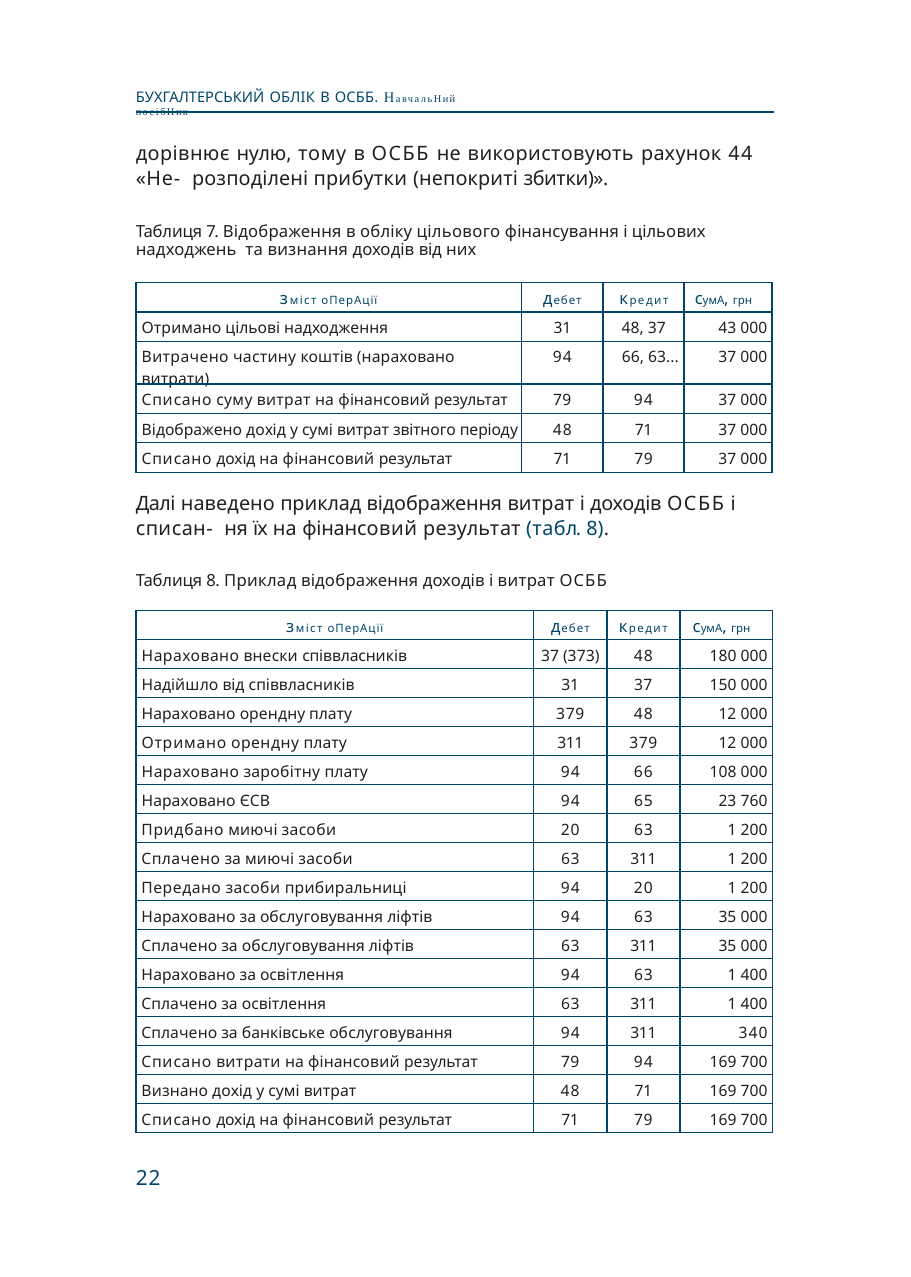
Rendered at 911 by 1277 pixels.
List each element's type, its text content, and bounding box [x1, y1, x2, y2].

table_cell 379 [608, 727, 679, 755]
table_cell 20 [534, 814, 606, 842]
table_cell 63 [534, 988, 606, 1016]
table_cell Сплачено за миючі засоби [137, 843, 533, 871]
table_cell 1 200 [681, 843, 772, 871]
table_cell Придбано миючі засоби [137, 814, 533, 842]
table_cell Сплачено за обслуговування ліфтів [137, 930, 533, 958]
table_cell 12 000 [681, 698, 772, 726]
table_cell 180 000 [681, 640, 772, 668]
table_cell 48, 37 [604, 313, 683, 341]
table_cell 108 000 [681, 756, 772, 784]
table_cell 37 [608, 669, 679, 697]
table_cell 71 [534, 1104, 606, 1132]
table_cell 37 000 [685, 342, 771, 383]
table_cell 66 [608, 756, 679, 784]
table_cell 94 [534, 785, 606, 813]
table_cell 37 000 [685, 414, 771, 442]
table_cell 63 [608, 901, 679, 929]
table_cell Нараховано заробітну плату [137, 756, 533, 784]
table_cell 71 [608, 1075, 679, 1103]
table_cell Отримано цільові надходження [137, 313, 521, 341]
table_cell 48 [534, 1075, 606, 1103]
table_cell 31 [534, 669, 606, 697]
table_cell Сплачено за банківське обслуговування [137, 1017, 533, 1045]
table_cell 43 000 [685, 313, 771, 341]
table_cell 79 [604, 443, 683, 472]
table_header сумА, грн [681, 611, 772, 639]
table_cell 94 [534, 872, 606, 900]
table_cell 169 700 [681, 1075, 772, 1103]
table_cell Нараховано орендну плату [137, 698, 533, 726]
text_box дорівнює нулю, тому в ОСББ не використовують рахунок 44 «Не- розподілені прибутки (непокриті збитки)». Таблиця 7. Відображення в обліку цільового фінансування і цільових надходжень та визнання доходів від них [133, 137, 776, 260]
table_cell 23 760 [681, 785, 772, 813]
table_cell 12 000 [681, 727, 772, 755]
table_header дебет [522, 283, 602, 311]
table_cell 1 200 [681, 814, 772, 842]
table_cell 35 000 [681, 930, 772, 958]
table_cell 311 [608, 930, 679, 958]
table_cell 94 [534, 1017, 606, 1045]
table_cell Витрачено частину коштів (нараховано витрати) [137, 342, 521, 383]
table_cell 169 700 [681, 1104, 772, 1132]
table_cell 311 [608, 988, 679, 1016]
table_cell 1 400 [681, 988, 772, 1016]
table_cell 94 [534, 959, 606, 987]
table_cell 63 [534, 843, 606, 871]
table_cell 71 [604, 414, 683, 442]
table_cell 35 000 [681, 901, 772, 929]
table_cell 79 [534, 1046, 606, 1074]
table_cell 94 [534, 756, 606, 784]
table_cell 37 (373) [534, 640, 606, 668]
table_cell Нараховано за обслуговування ліфтів [137, 901, 533, 929]
table_cell 311 [608, 1017, 679, 1045]
table_cell 71 [522, 443, 602, 472]
table_cell Передано засоби прибиральниці [137, 872, 533, 900]
table_cell 48 [522, 414, 602, 442]
table_cell 37 000 [685, 385, 771, 413]
table_cell Списано витрати на фінансовий результат [137, 1046, 533, 1074]
table_cell 94 [608, 1046, 679, 1074]
table_cell Списано дохід на фінансовий результат [137, 443, 521, 472]
text_box БУХГАЛТЕРСЬКИЙ ОБЛІК В ОСББ. НавчальНий посібНик [133, 85, 508, 118]
table_cell 63 [608, 814, 679, 842]
table_cell 63 [608, 959, 679, 987]
table_cell Відображено дохід у сумі витрат звітного періоду [137, 414, 521, 442]
table_cell 65 [608, 785, 679, 813]
table_cell Нараховано ЄСВ [137, 785, 533, 813]
table_cell 94 [604, 385, 683, 413]
table_cell 150 000 [681, 669, 772, 697]
text_box 22 [133, 1162, 162, 1190]
table_cell 66, 63... [604, 342, 683, 383]
table_cell 79 [608, 1104, 679, 1132]
table_cell 94 [522, 342, 602, 383]
text_box Далі наведено приклад відображення витрат і доходів ОСББ і списан- ня їх на фінансовий результат (табл. 8). Таблиця 8. Приклад відображення доходів і витрат ОСББ [133, 487, 776, 591]
table_cell Списано дохід на фінансовий результат [137, 1104, 533, 1132]
table_cell 379 [534, 698, 606, 726]
table_cell 37 000 [685, 443, 771, 472]
table_cell 20 [608, 872, 679, 900]
table_cell 169 700 [681, 1046, 772, 1074]
table_cell 1 400 [681, 959, 772, 987]
table_cell 63 [534, 930, 606, 958]
table_cell Нараховано за освітлення [137, 959, 533, 987]
table_cell 311 [534, 727, 606, 755]
table_header кредит [608, 611, 679, 639]
table_cell 1 200 [681, 872, 772, 900]
table_cell 340 [681, 1017, 772, 1045]
table_cell Нараховано внески співвласників [137, 640, 533, 668]
table_header кредит [604, 283, 683, 311]
table_cell 94 [534, 901, 606, 929]
table_cell Отримано орендну плату [137, 727, 533, 755]
table_header дебет [534, 611, 606, 639]
table_header зміст оПерАції [137, 283, 521, 311]
table_cell Списано суму витрат на фінансовий результат [137, 385, 521, 413]
table_header сумА, грн [685, 283, 771, 311]
table_cell Сплачено за освітлення [137, 988, 533, 1016]
table_cell 79 [522, 385, 602, 413]
table_cell Визнано дохід у сумі витрат [137, 1075, 533, 1103]
table_cell 48 [608, 698, 679, 726]
table_cell 31 [522, 313, 602, 341]
table_header зміст оПерАції [137, 611, 533, 639]
table_cell 311 [608, 843, 679, 871]
table_cell 48 [608, 640, 679, 668]
table_cell Надійшло від співвласників [137, 669, 533, 697]
